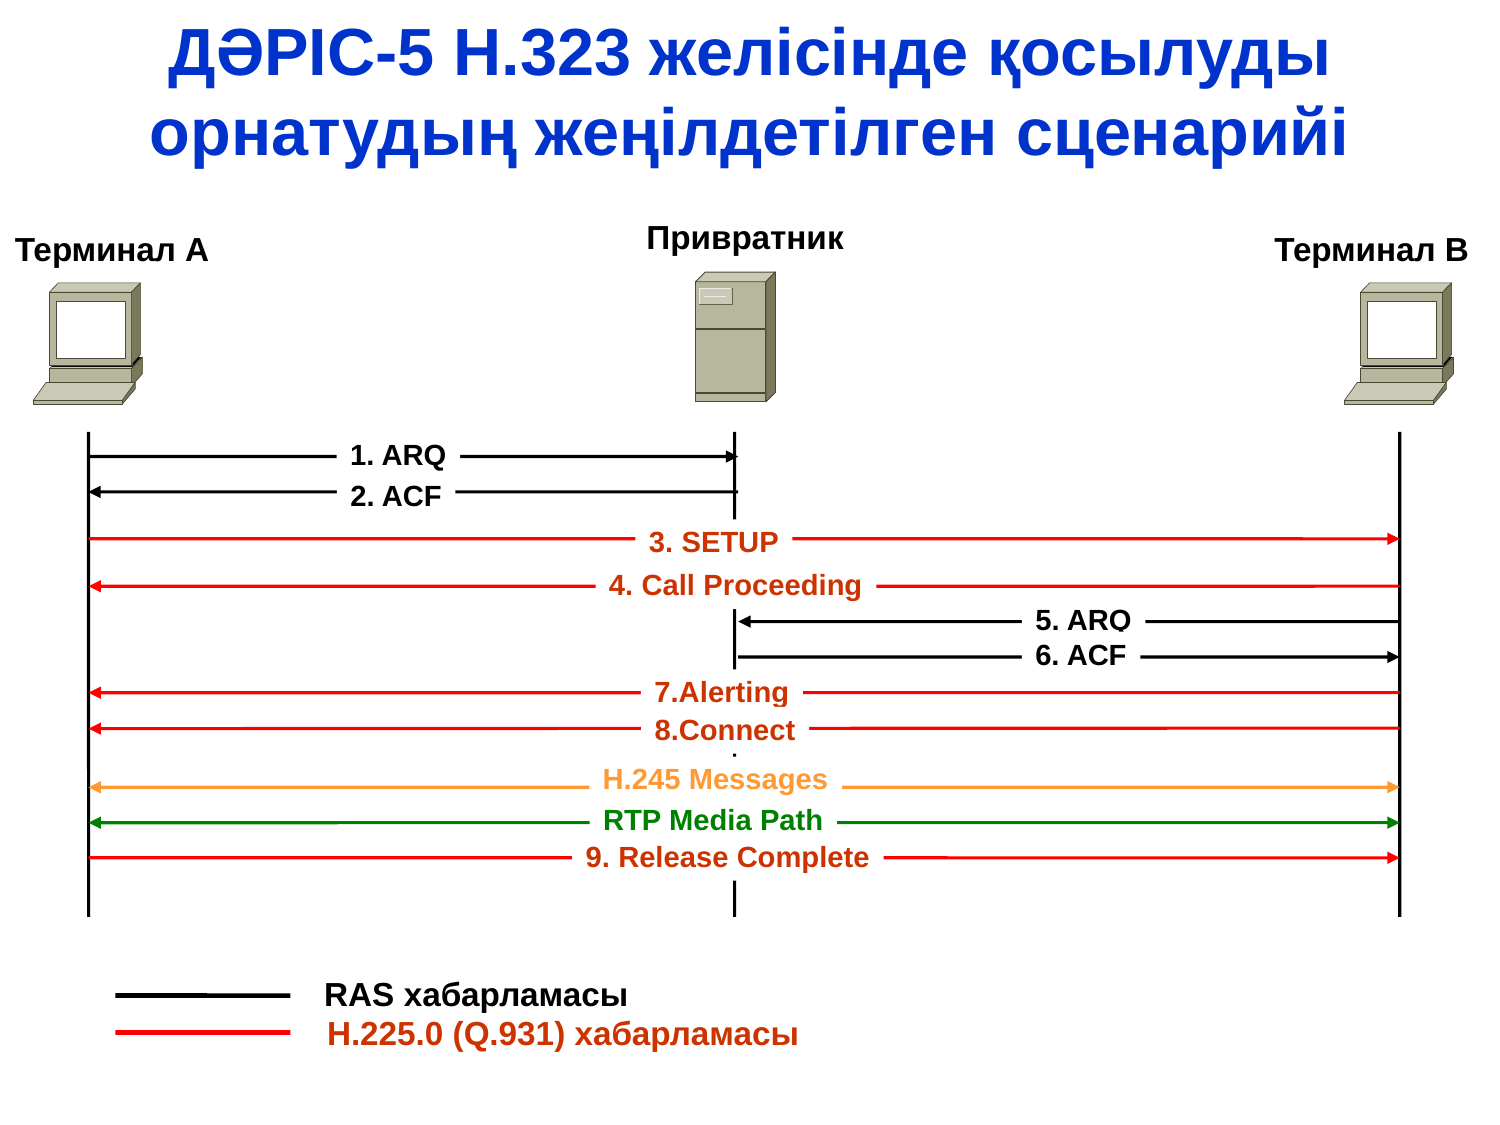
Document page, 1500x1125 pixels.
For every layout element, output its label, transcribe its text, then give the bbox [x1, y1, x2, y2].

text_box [1340, 279, 1459, 409]
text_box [29, 279, 147, 409]
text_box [88, 432, 1400, 917]
title ДӘРІС-5 Н.323 желісінде қосылуды орнатудың жеңілдетілген сценарийі [75, 45, 1425, 233]
text_box RAS хабарламасы [310, 969, 739, 1022]
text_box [690, 267, 781, 407]
text_box H.225.0 (Q.931) хабарламасы [313, 1005, 814, 1060]
text_box Привратник [631, 196, 873, 267]
text_box Терминал А [0, 208, 241, 279]
text_box Терминал В [1259, 208, 1500, 279]
